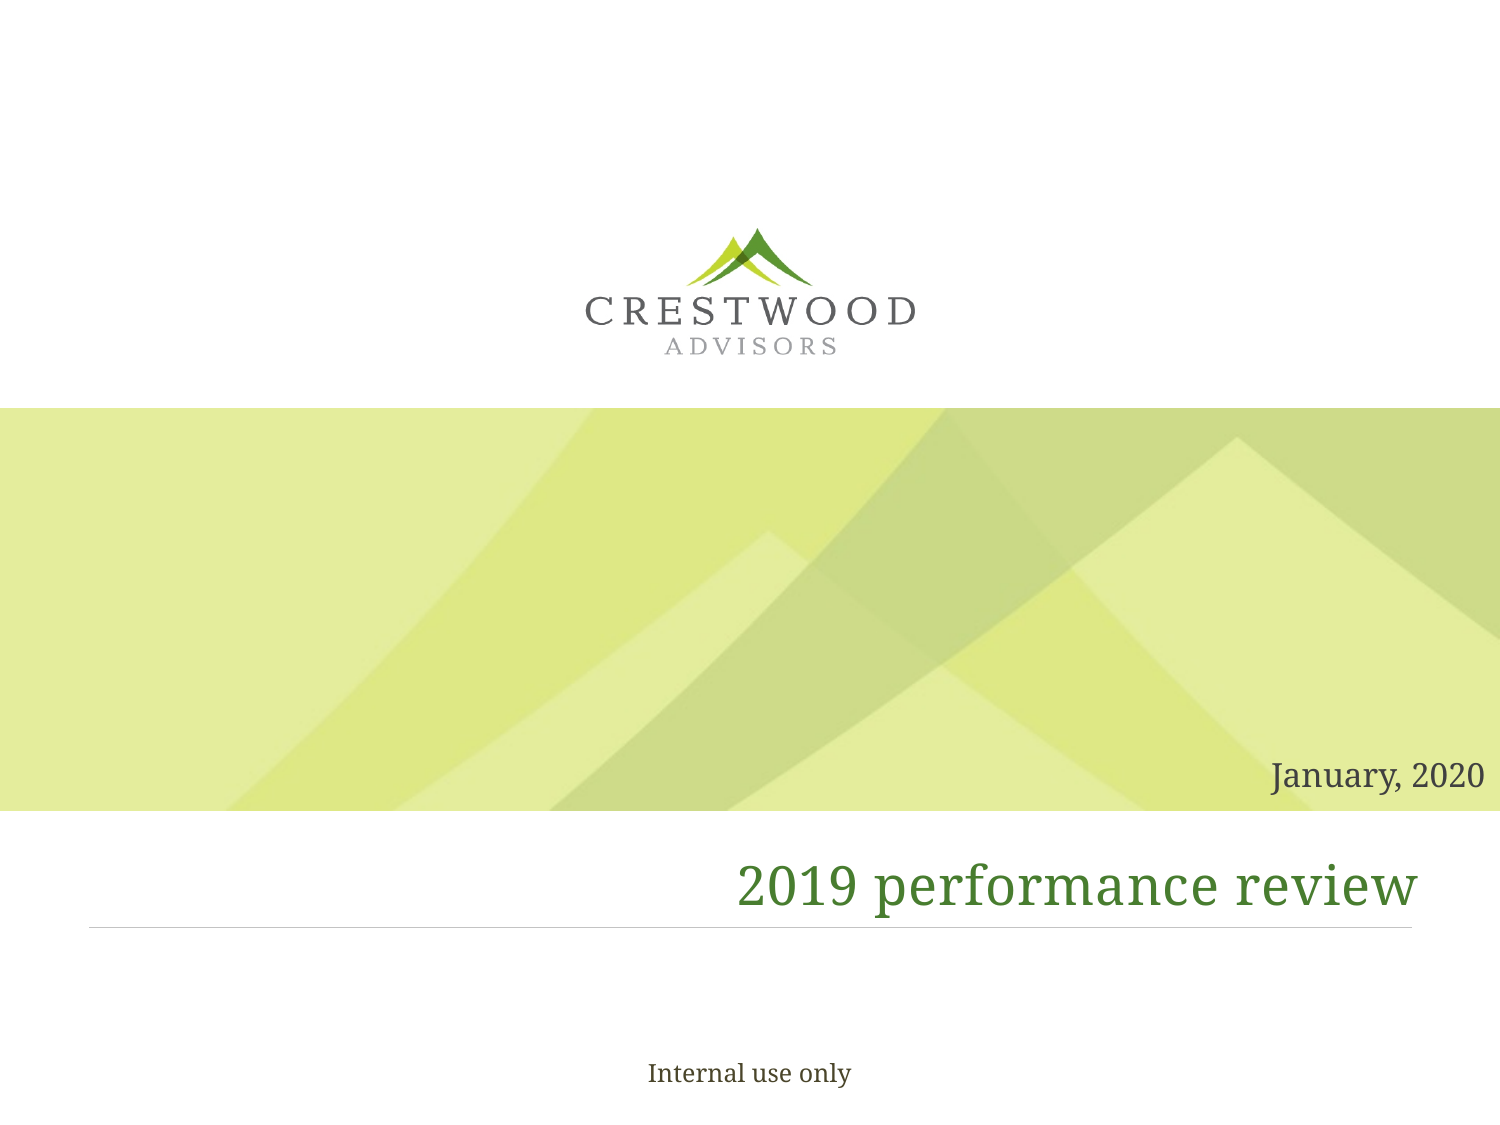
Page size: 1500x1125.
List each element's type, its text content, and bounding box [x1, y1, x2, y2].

picture [584, 227, 916, 356]
footer Internal use only [512, 1042, 988, 1103]
picture [0, 408, 1500, 811]
text_box 2019 performance review [89, 843, 1434, 971]
